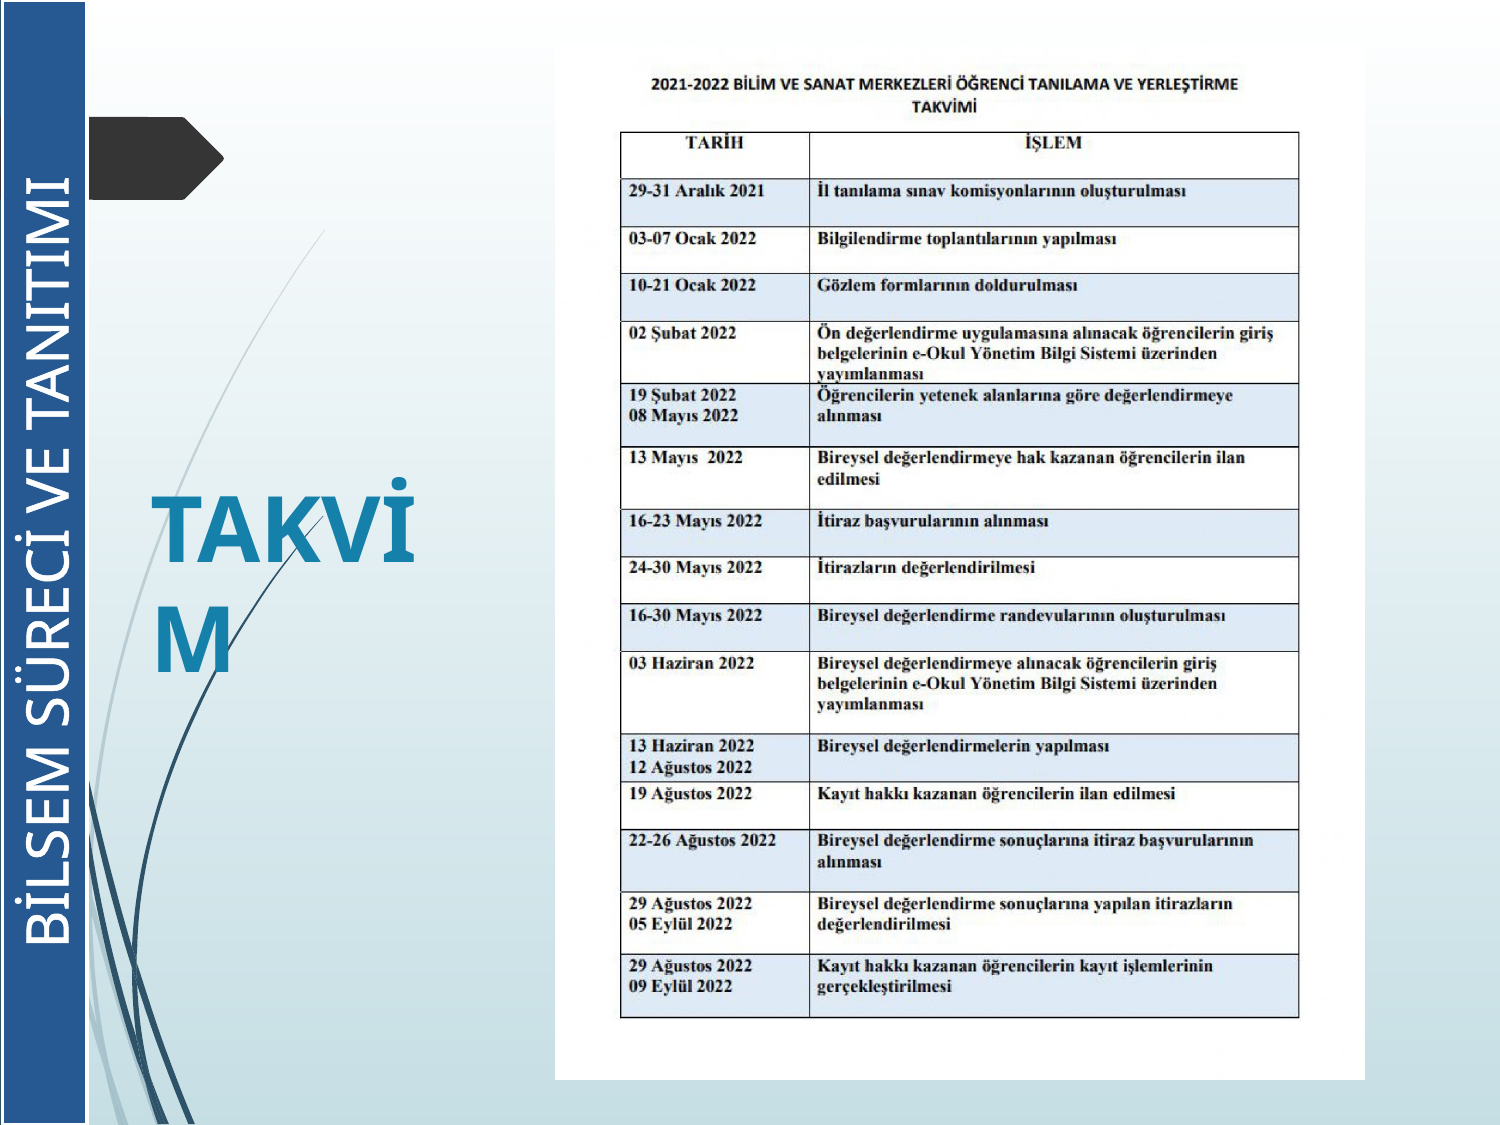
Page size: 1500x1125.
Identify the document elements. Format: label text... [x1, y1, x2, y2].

text_box BİLSEM SÜRECİ VE TANITIMI [1, 0, 89, 1125]
picture [555, 44, 1365, 1081]
title TAKVİM [135, 463, 514, 587]
